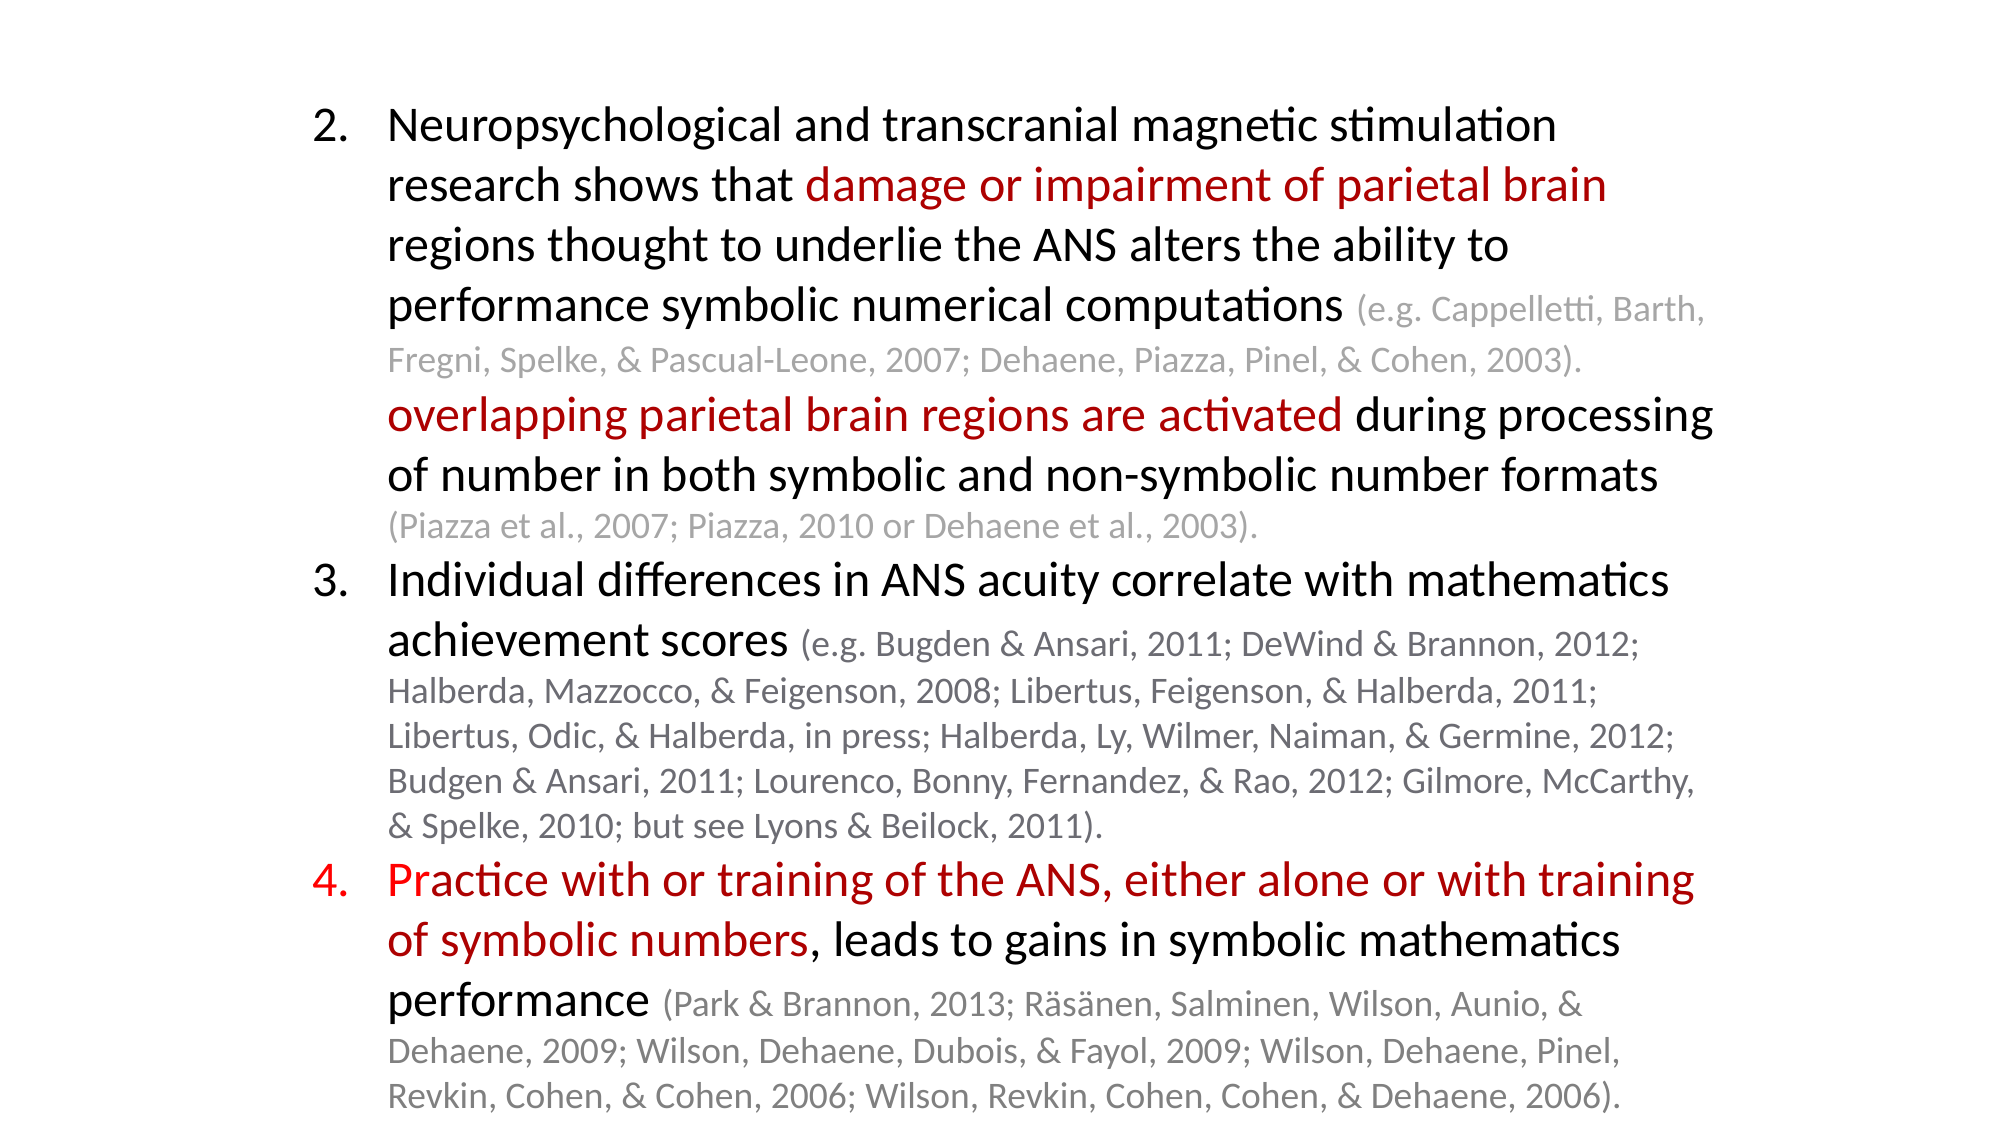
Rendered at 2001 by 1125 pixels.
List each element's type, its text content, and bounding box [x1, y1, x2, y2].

text_box Neuropsychological and transcranial magnetic stimulation research shows that damage or impairment of parietal brain regions thought to underlie the ANS alters the ability to performance symbolic numerical computations (e.g. Cappelletti, Barth, Fregni, Spelke, & Pascual-Leone, 2007; Dehaene, Piazza, Pinel, & Cohen, 2003). overlapping parietal brain regions are activated during processing of number in both symbolic and non-symbolic number formats (Piazza et al., 2007; Piazza, 2010 or Dehaene et al., 2003). Individual differences in ANS acuity correlate with mathematics achievement scores (e.g. Bugden & Ansari, 2011; DeWind & Brannon, 2012; Halberda, Mazzocco, & Feigenson, 2008; Libertus, Feigenson, & Halberda, 2011; Libertus, Odic, & Halberda, in press; Halberda, Ly, Wilmer, Naiman, & Germine, 2012; Budgen & Ansari, 2011; Lourenco, Bonny, Fernandez, & Rao, 2012; Gilmore, McCarthy, & Spelke, 2010; but see Lyons & Beilock, 2011). Practice with or training of the ANS, either alone or with training of symbolic numbers, leads to gains in symbolic mathematics performance (Park & Brannon, 2013; Räsänen, Salminen, Wilson, Aunio, & Dehaene, 2009; Wilson, Dehaene, Dubois, & Fayol, 2009; Wilson, Dehaene, Pinel, Revkin, Cohen, & Cohen, 2006; Wilson, Revkin, Cohen, Cohen, & Dehaene, 2006). [297, 83, 1732, 1125]
